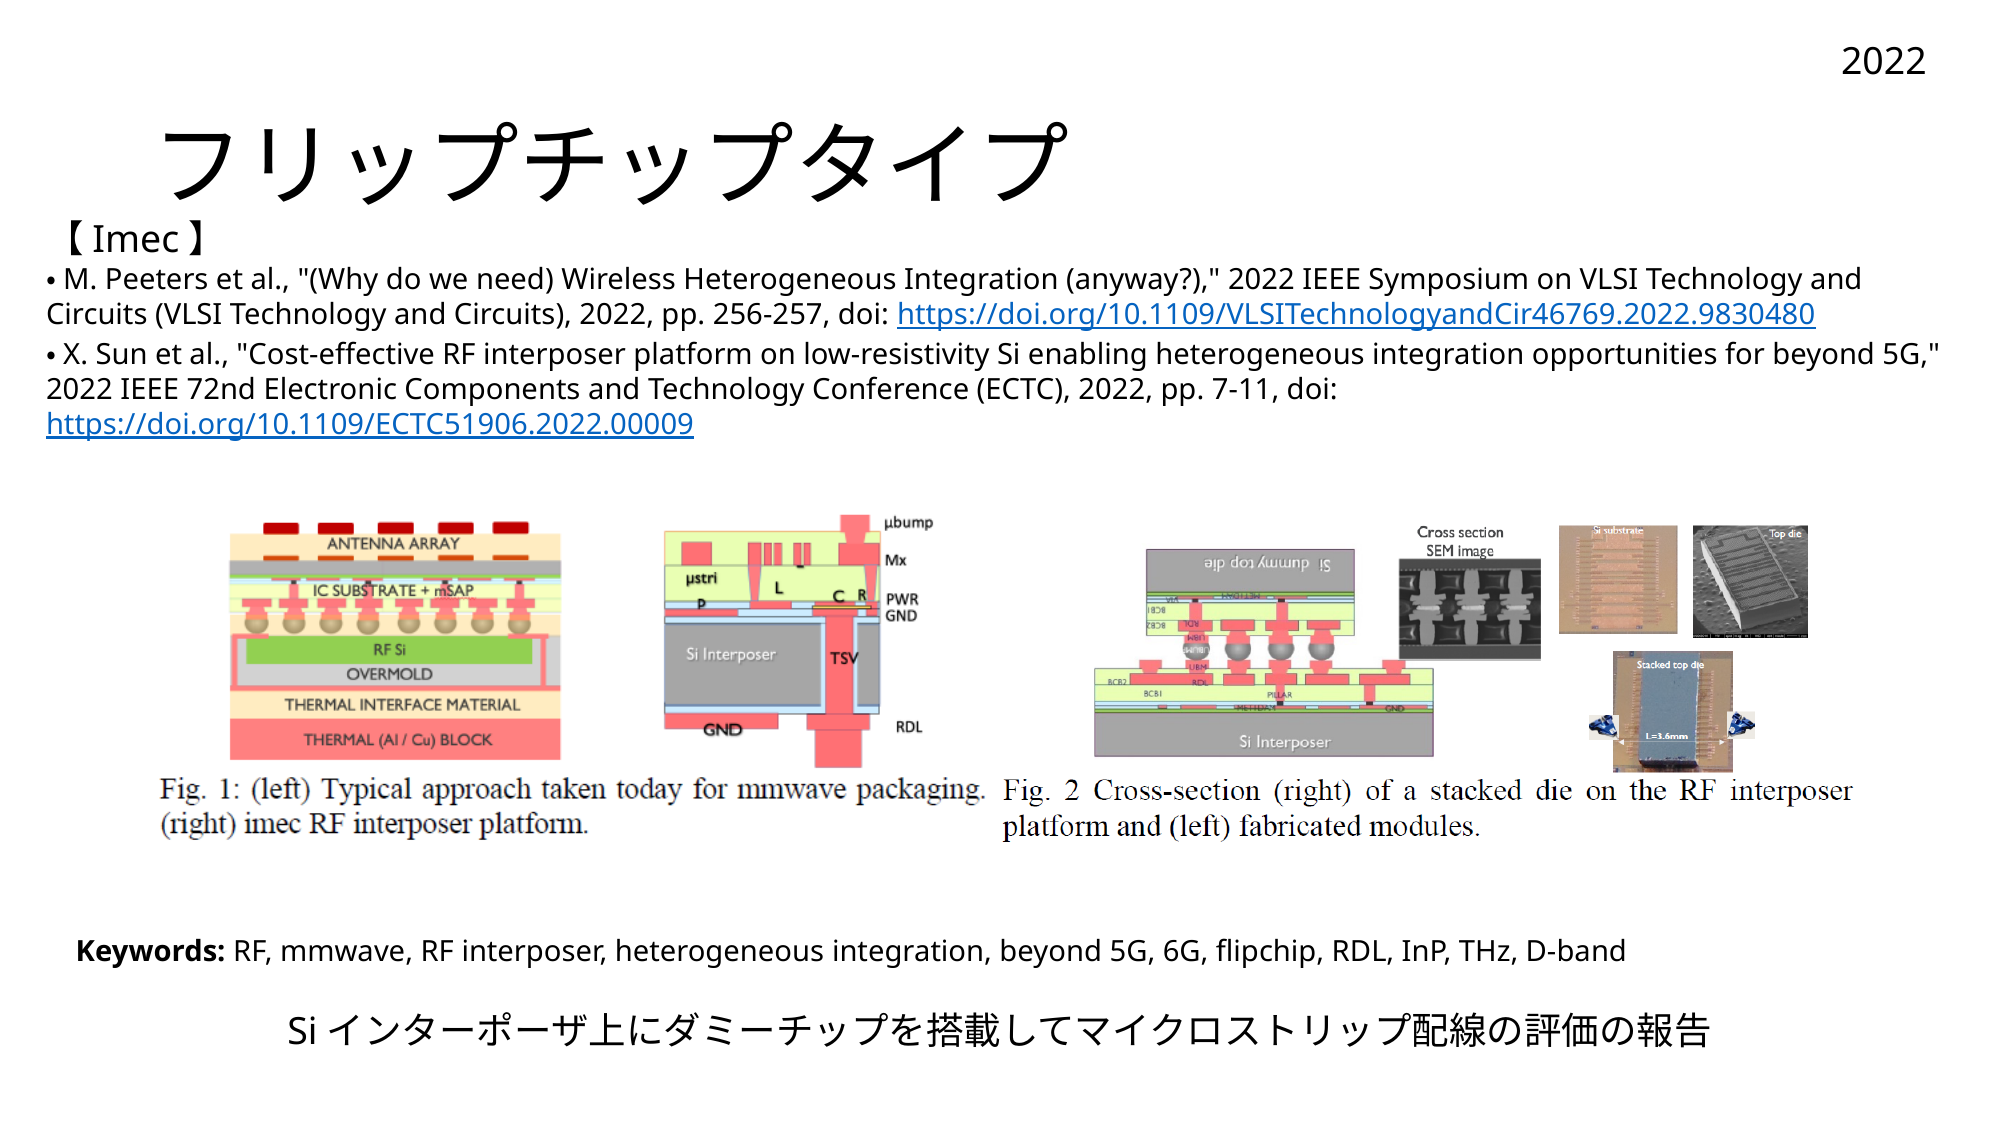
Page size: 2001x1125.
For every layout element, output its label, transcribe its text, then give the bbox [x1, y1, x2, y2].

text_box Keywords: RF, mmwave, RF interposer, heterogeneous integration, beyond 5G, 6G, flipchip, RDL, InP, THz, D-band [60, 925, 1643, 976]
text_box 【Imec】 ・M. Peeters et al., "(Why do we need) Wireless Heterogeneous Integration (anyway?)," 2022 IEEE Symposium on VLSI Technology and Circuits (VLSI Technology and Circuits), 2022, pp. 256-257, doi: https://doi.org/10.1109/VLSITechnologyandCir46769.2022.9830480 ・X. Sun et al., "Cost-effective RF interposer platform on low-resistivity Si enabling heterogeneous integration opportunities for beyond 5G," 2022 IEEE 72nd Electronic Components and Technology Conference (ECTC), 2022, pp. 7-11, doi: https://doi.org/10.1109/ECTC51906.2022.00009 [31, 208, 1966, 488]
text_box Siインターポーザ上にダミーチップを搭載してマイクロストリップ配線の評価の報告 [272, 999, 1727, 1060]
picture [149, 503, 1863, 852]
text_box 2022 [1826, 29, 1942, 90]
title フリップチップタイプ [137, 59, 1863, 208]
